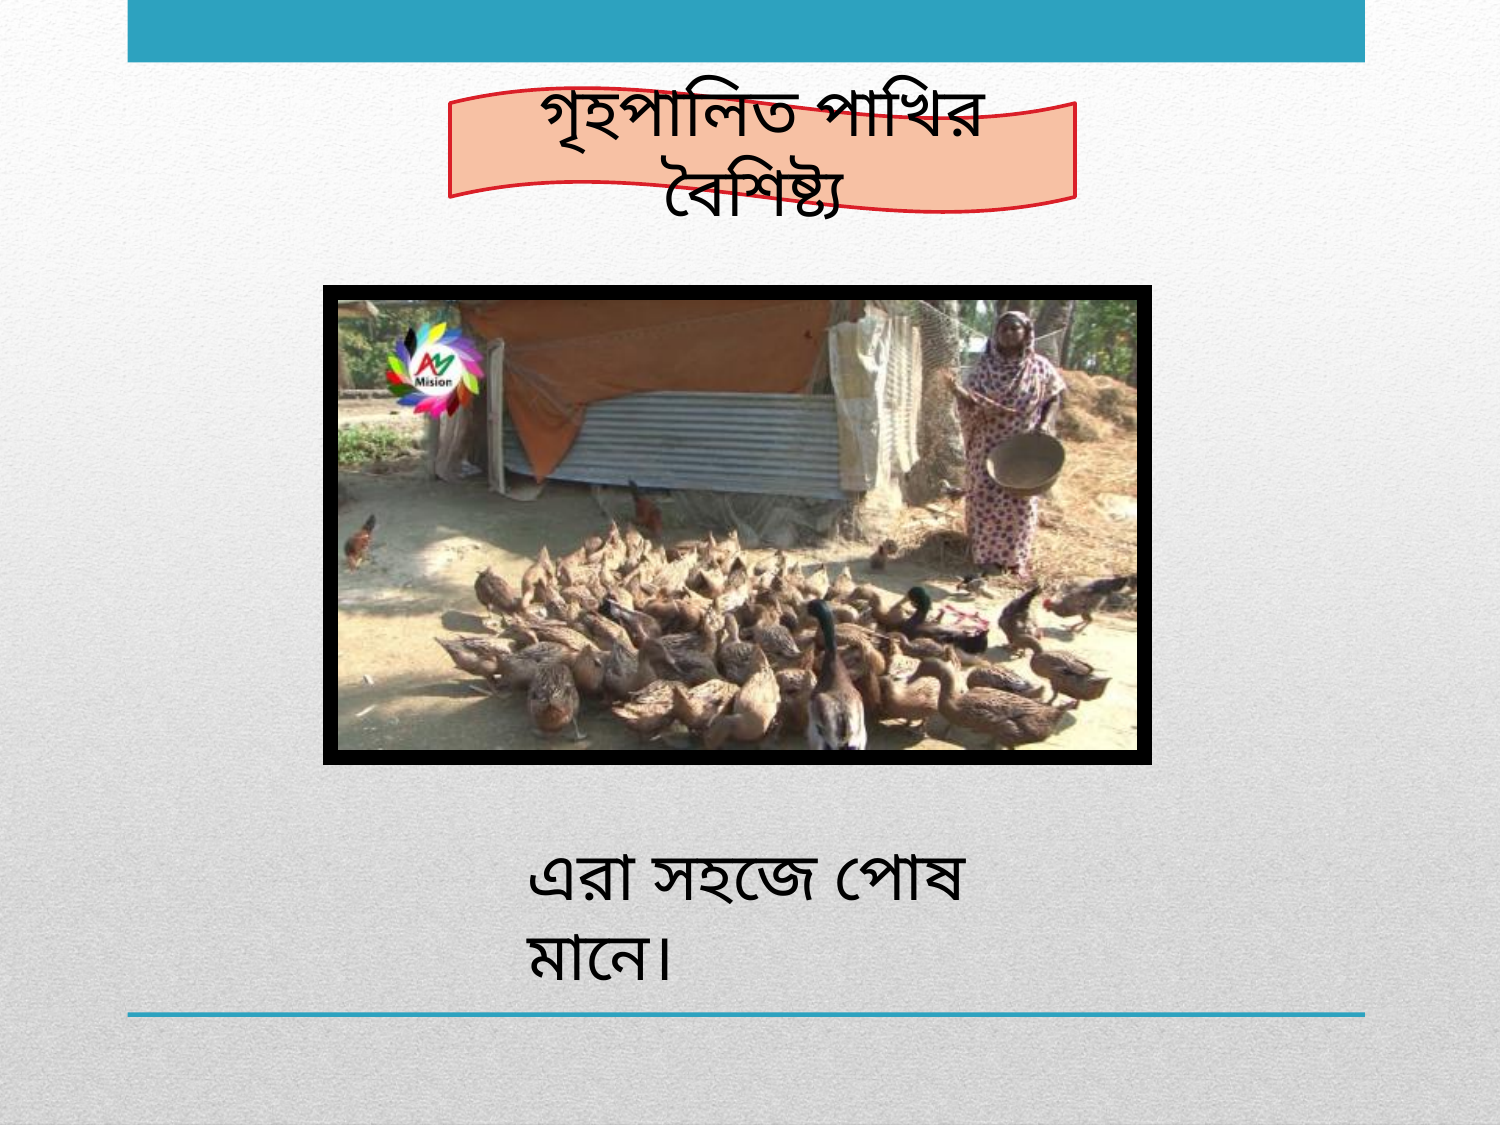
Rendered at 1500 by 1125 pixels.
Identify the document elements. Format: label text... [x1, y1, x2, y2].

text_box এরা সহজে পোষ মানে। [512, 826, 1075, 1002]
picture [336, 299, 1139, 751]
text_box গৃহপালিত পাখির বৈশিষ্ট্য [448, 86, 1077, 214]
